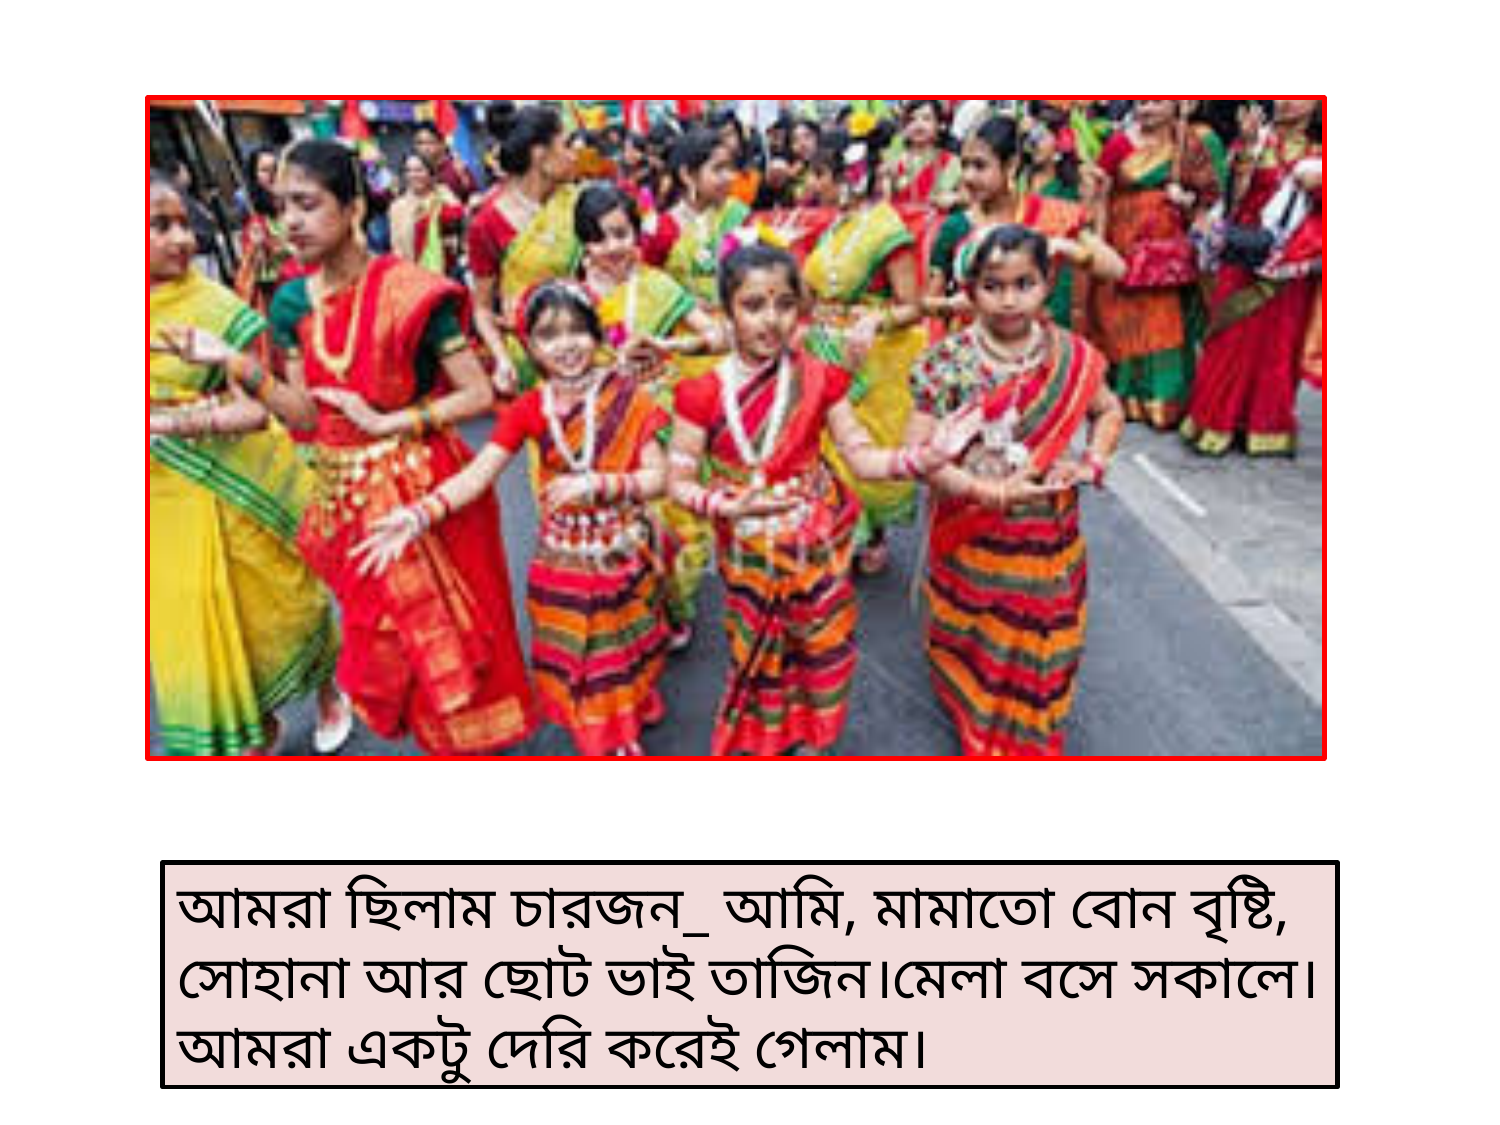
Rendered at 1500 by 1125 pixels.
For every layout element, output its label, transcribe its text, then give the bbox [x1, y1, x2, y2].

picture [149, 99, 1323, 757]
text_box আমরা ছিলাম চারজন_ আমি, মামাতো বোন বৃষ্টি, সোহানা আর ছোট ভাই তাজিন।মেলা বসে সকালে। আমরা একটু দেরি করেই গেলাম। [162, 862, 1338, 1088]
